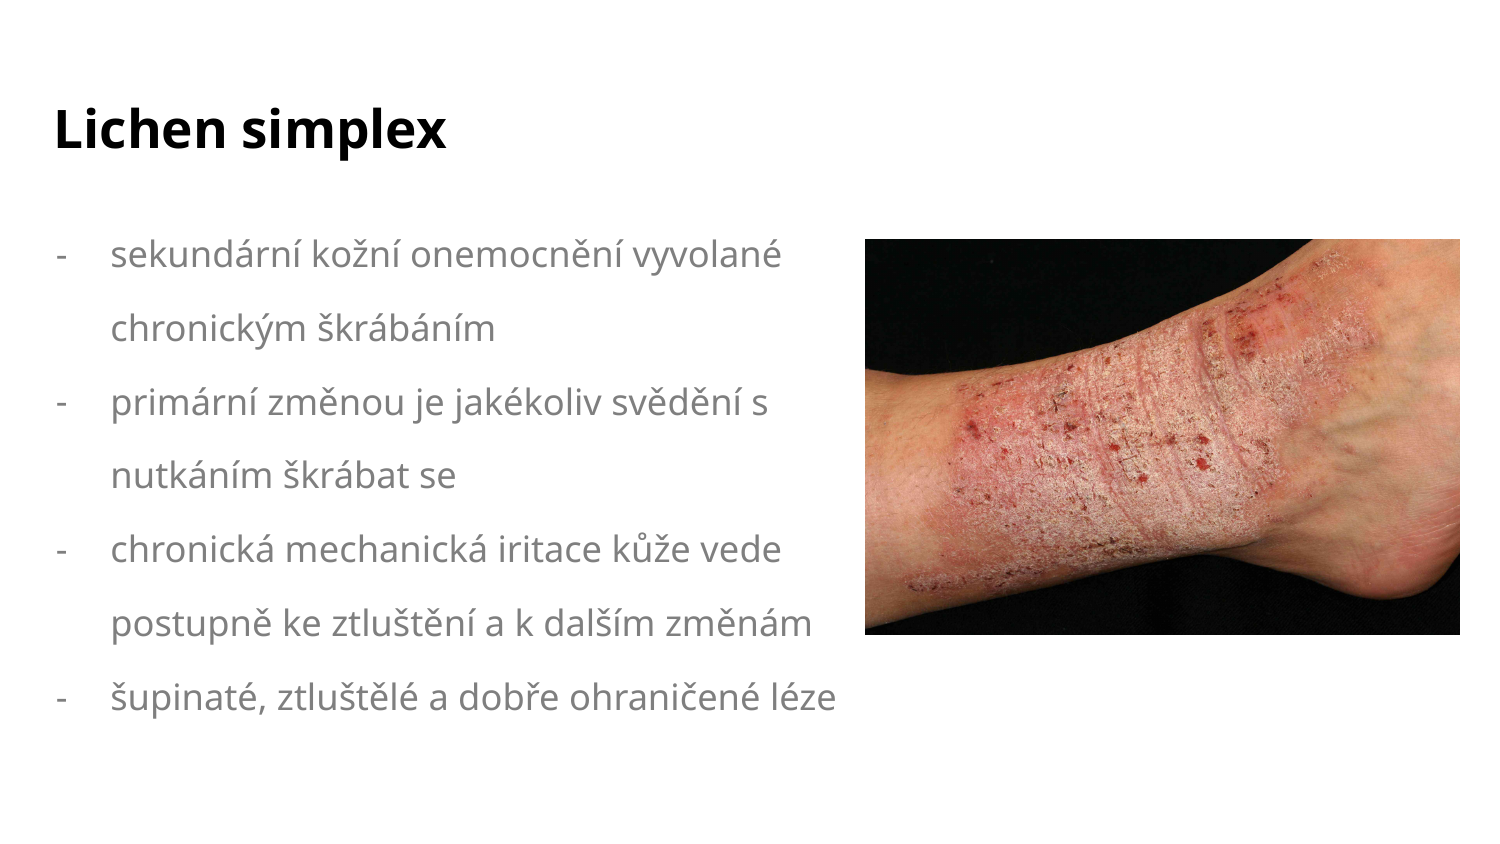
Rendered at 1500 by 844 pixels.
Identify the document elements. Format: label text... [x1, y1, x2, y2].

list sekundární kožní onemocnění vyvolané chronickým škrábáním primární změnou je jakékoliv svědění s nutkáním škrábat se chronická mechanická iritace kůže vede postupně ke ztluštění a k dalším změnám šupinaté, ztluštělé a dobře ohraničené léze [22, 189, 866, 802]
title Lichen simplex [38, 76, 1437, 179]
picture [865, 238, 1460, 636]
